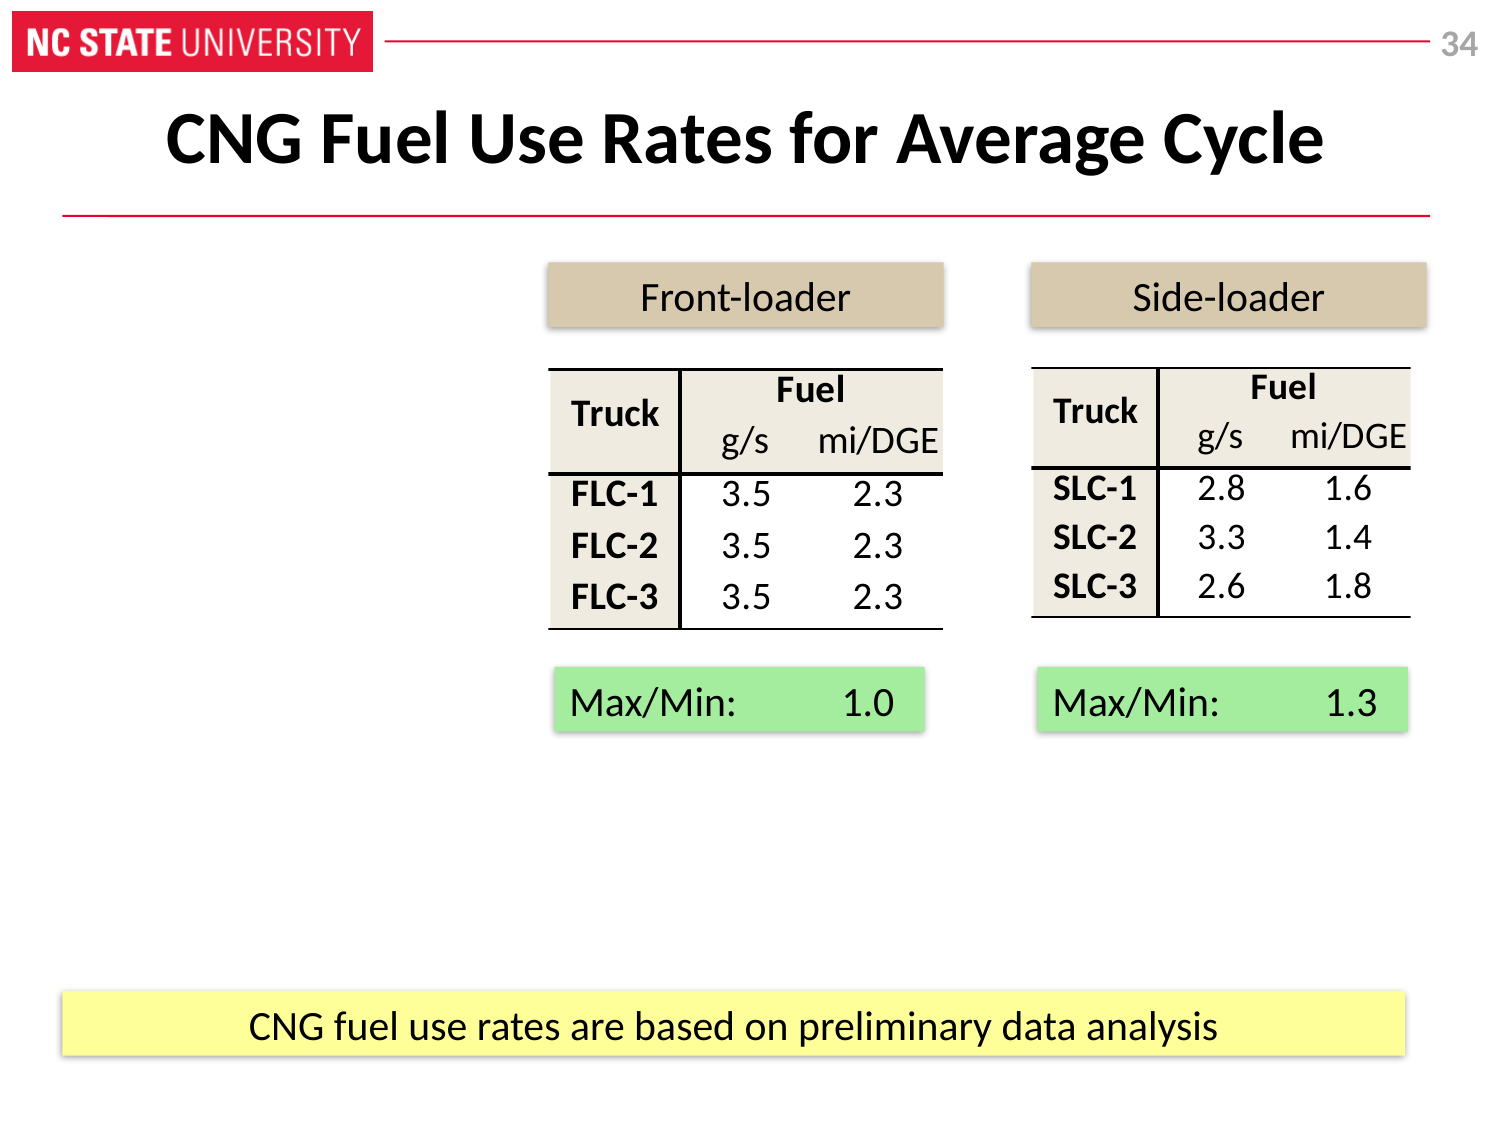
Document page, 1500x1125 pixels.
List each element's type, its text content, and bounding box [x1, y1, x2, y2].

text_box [548, 368, 946, 632]
text_box Max/Min: 1.3 [1037, 666, 1409, 732]
text_box Front-loader [548, 262, 944, 328]
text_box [1031, 366, 1413, 621]
text_box CNG fuel use rates are based on preliminary data analysis [62, 990, 1406, 1056]
text_box Side-loader [1031, 262, 1427, 328]
text_box Max/Min: 1.0 [554, 666, 926, 732]
title CNG Fuel Use Rates for Average Cycle [61, 83, 1431, 184]
picture [12, 11, 373, 72]
